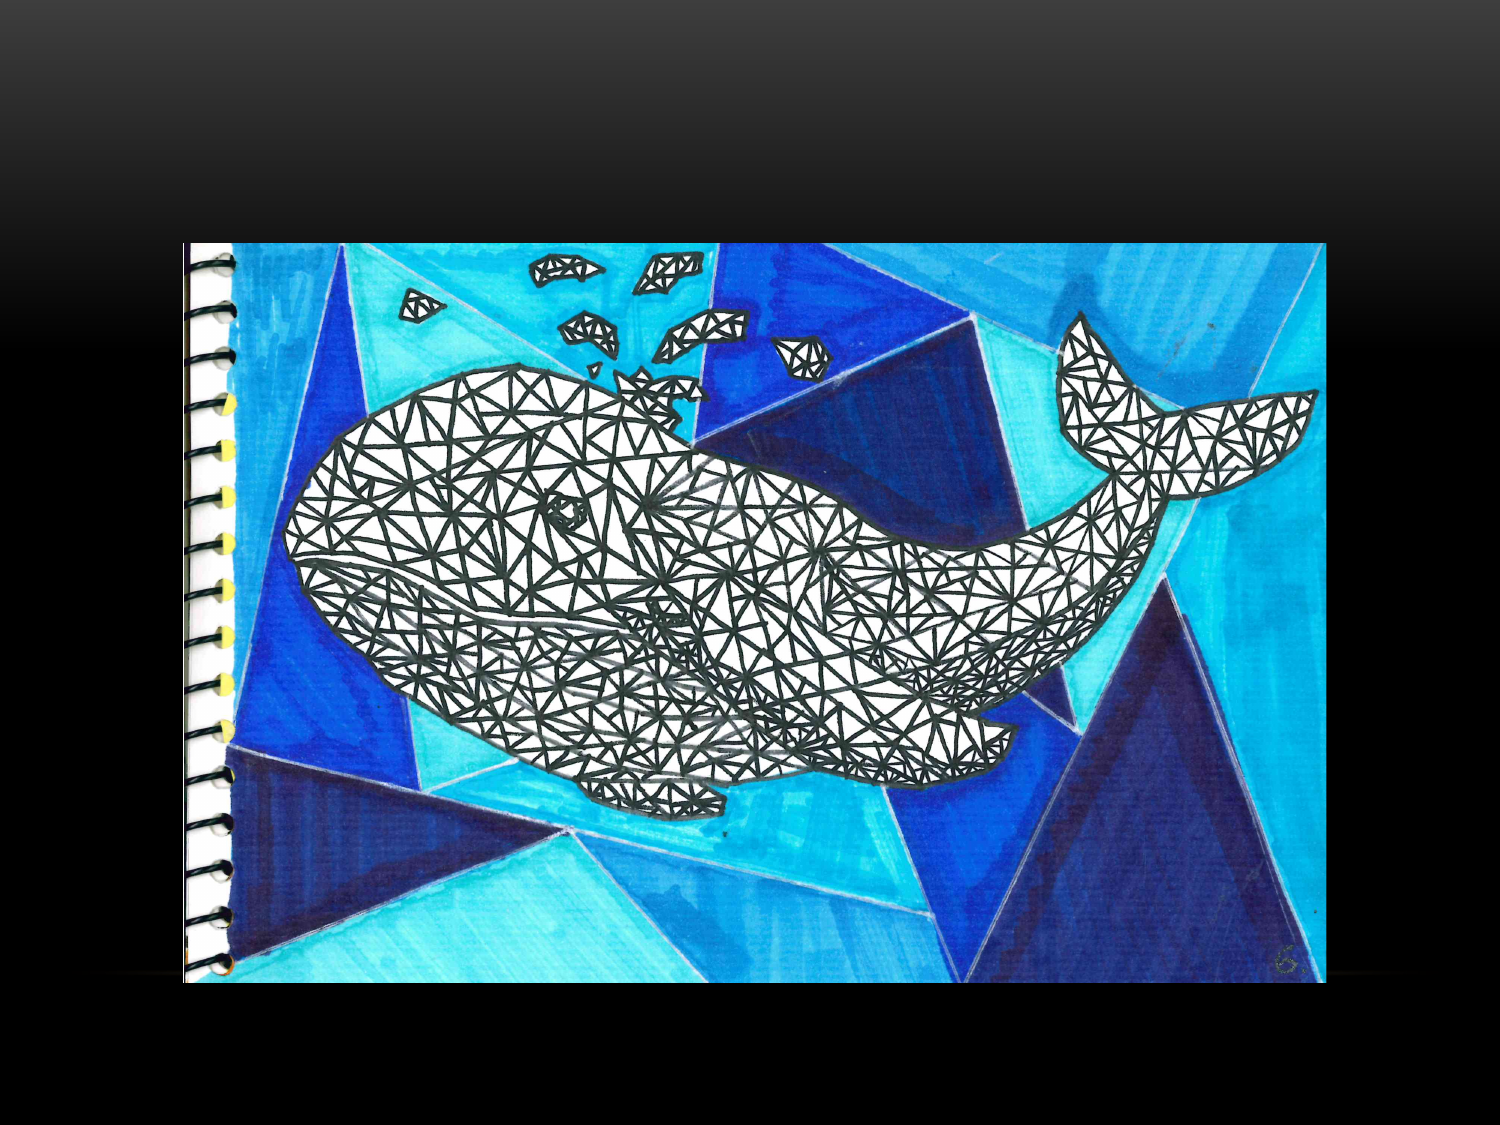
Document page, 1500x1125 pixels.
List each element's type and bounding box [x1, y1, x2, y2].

picture [0, 0, 1500, 1125]
list [182, 243, 1327, 983]
